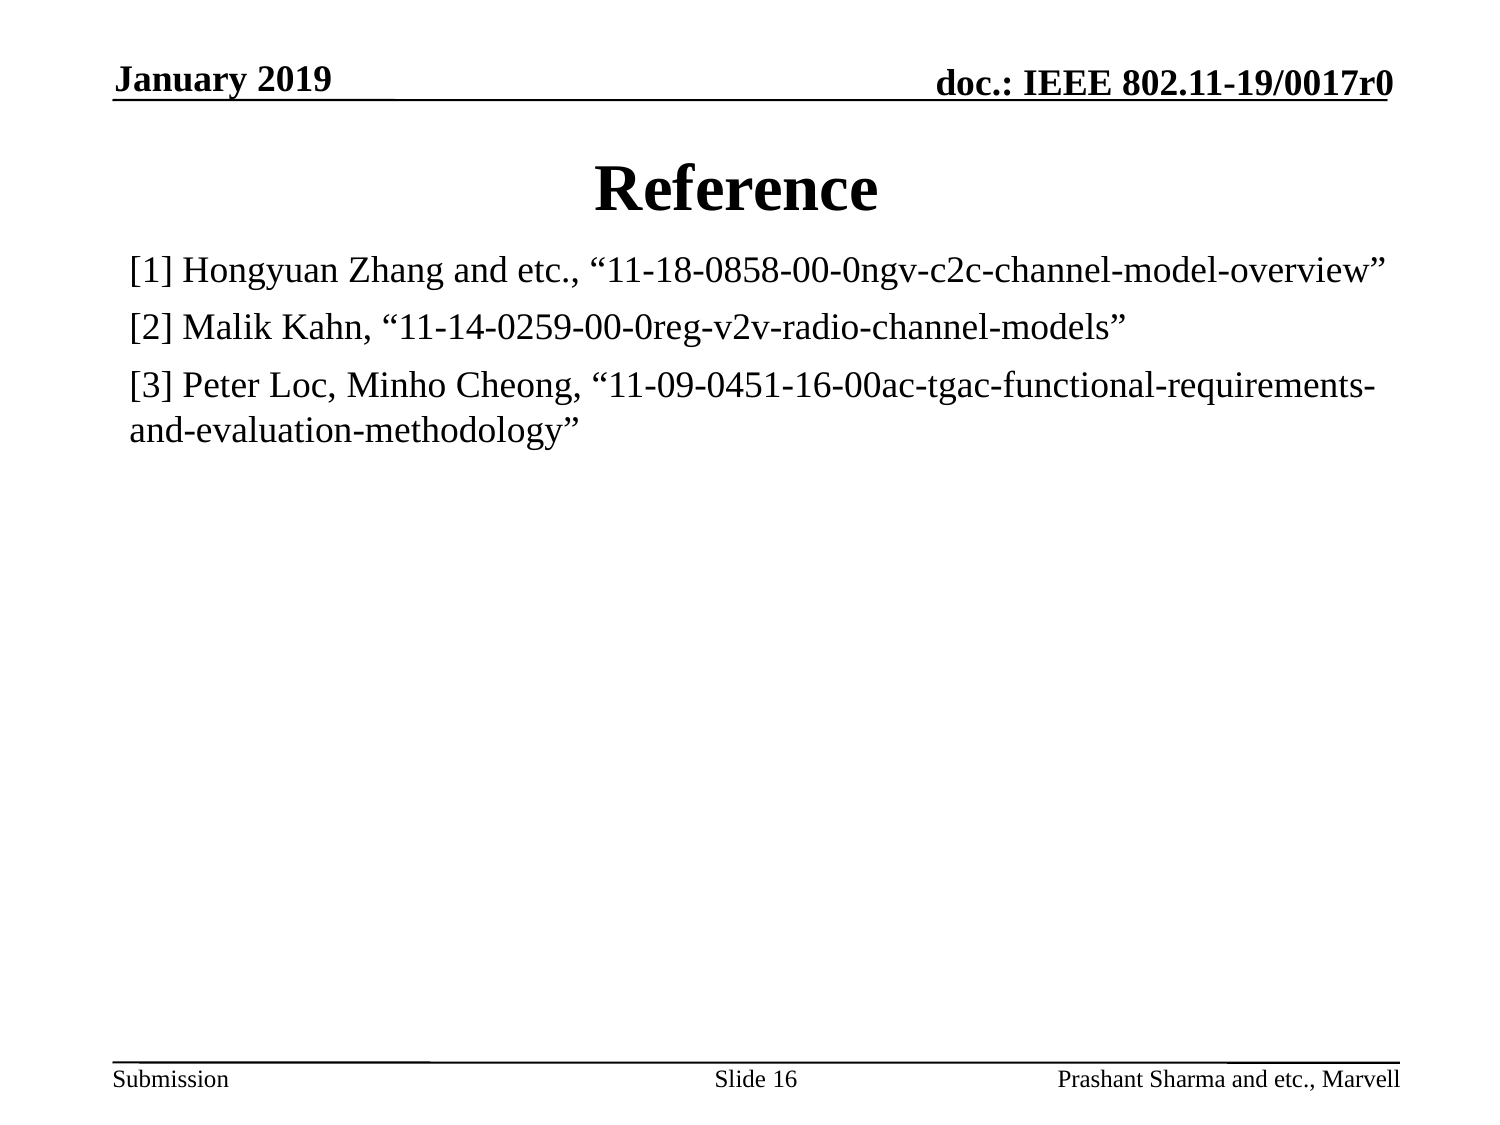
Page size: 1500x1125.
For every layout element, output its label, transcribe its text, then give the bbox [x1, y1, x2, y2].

slide_number Slide 16 [712, 1061, 800, 1123]
title Reference [99, 96, 1375, 272]
list [1] Hongyuan Zhang and etc., “11-18-0858-00-0ngv-c2c-channel-model-overview” [2] Malik Kahn, “11-14-0259-00-0reg-v2v-radio-channel-models” [3] Peter Loc, Minho Cheong, “11-09-0451-16-00ac-tgac-functional-requirements-and-evaluation-methodology” [114, 237, 1454, 1001]
footer Prashant Sharma and etc., Marvell [878, 1061, 1402, 1093]
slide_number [114, 54, 423, 100]
